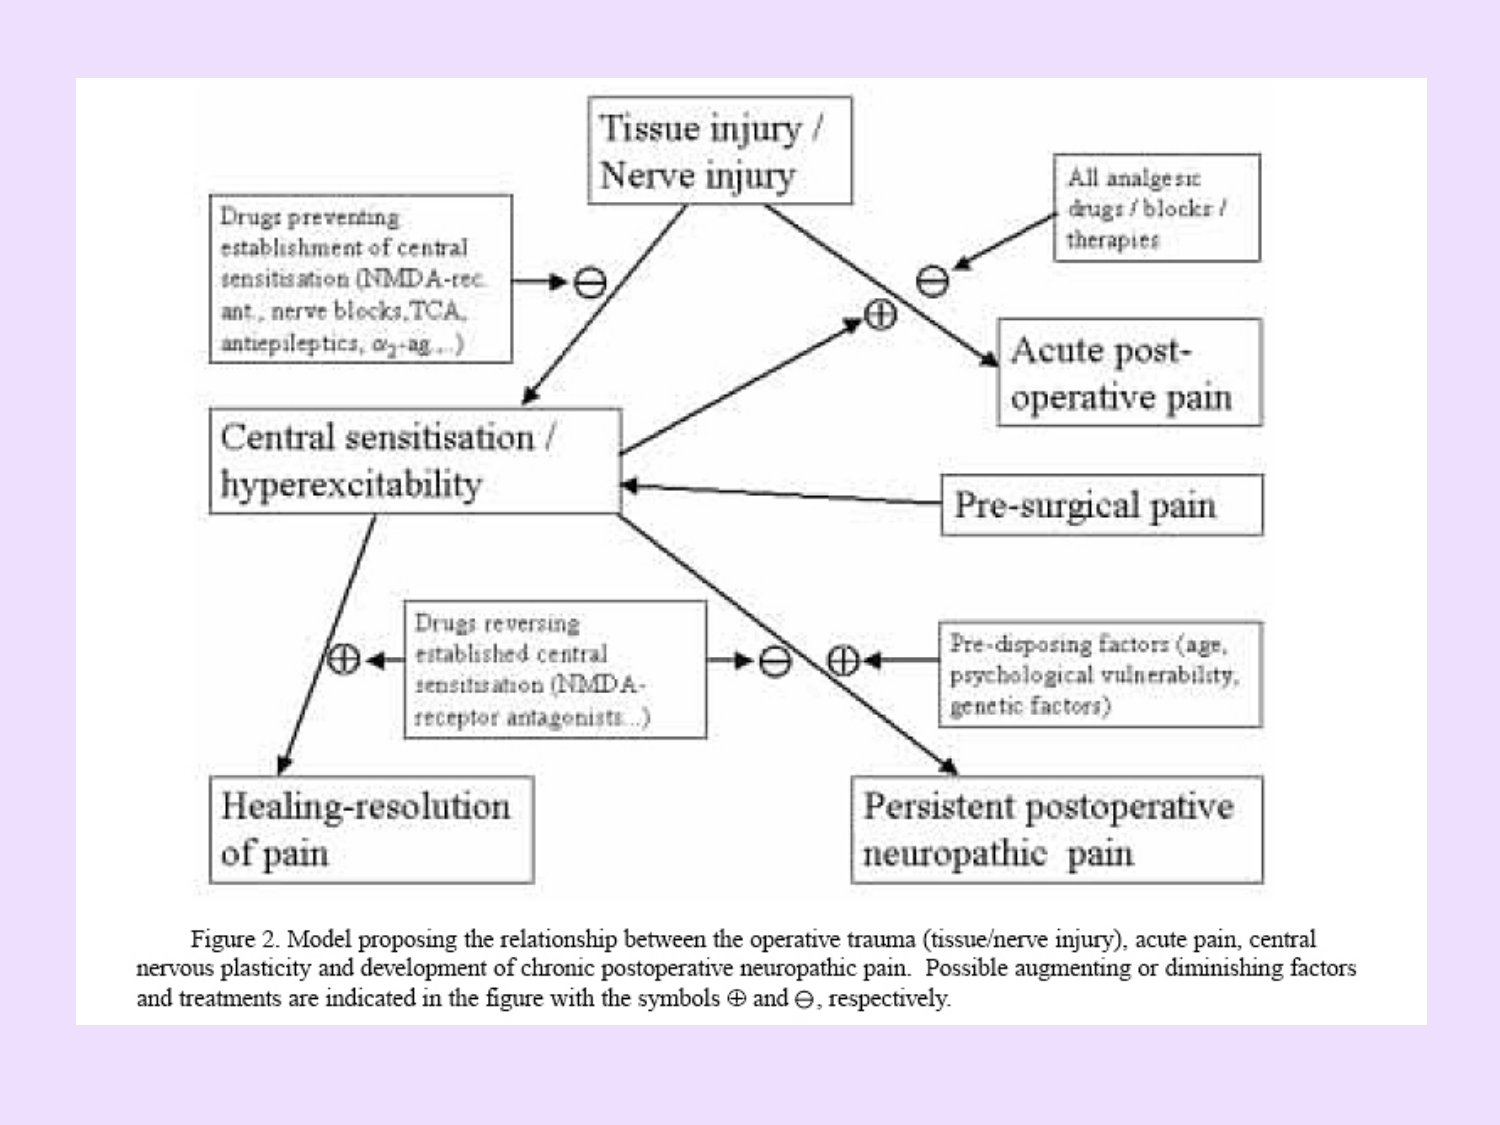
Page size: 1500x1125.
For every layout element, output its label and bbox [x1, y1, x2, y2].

list [76, 77, 1427, 1025]
